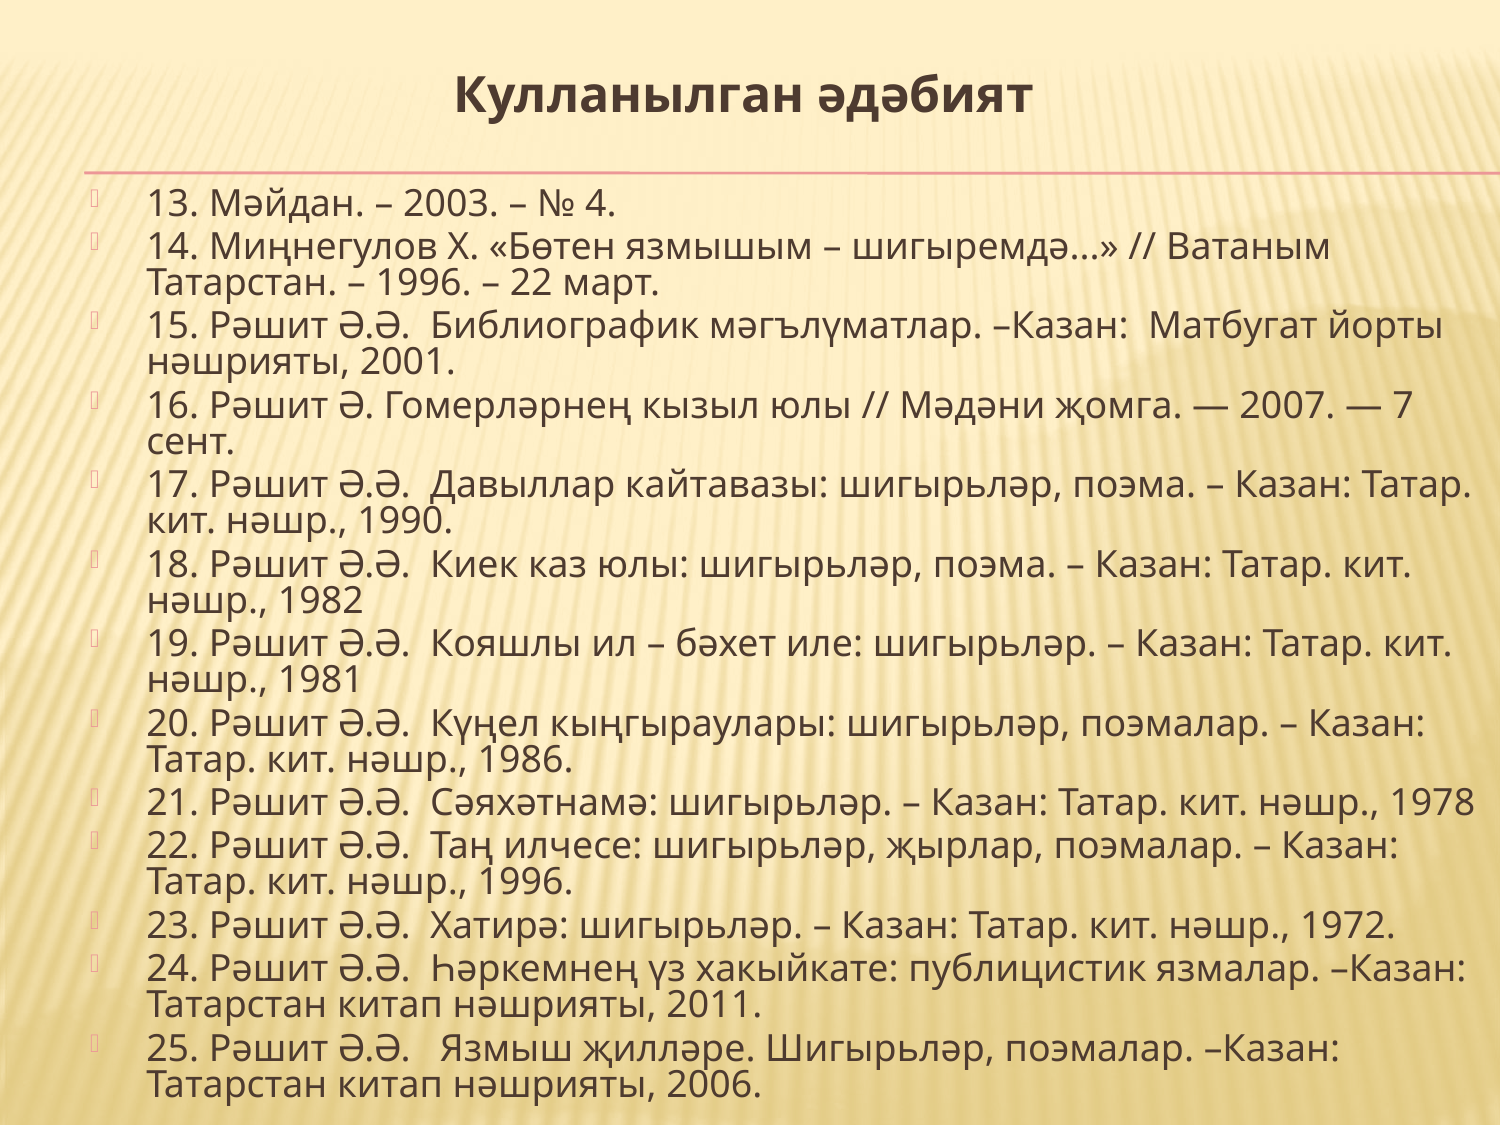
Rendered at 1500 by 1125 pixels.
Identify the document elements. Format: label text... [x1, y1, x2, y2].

list Кулланылган әдәбият 13. Мәйдан. – 2003. – № 4. 14. Миңнегулов Х. «Бөтен язмышым – шигыремдә...» // Ватаным Татарстан. – 1996. – 22 март. 15. Рәшит Ә.Ә. Библиографик мәгълүматлар. –Казан: Матбугат йорты нәшрияты, 2001. 16. Рәшит Ә. Гомерләрнең кызыл юлы // Мәдәни җомга. — 2007. — 7 сент. 17. Рәшит Ә.Ә. Давыллар кайтавазы: шигырьләр, поэма. – Казан: Татар. кит. нәшр., 1990. 18. Рәшит Ә.Ә. Киек каз юлы: шигырьләр, поэма. – Казан: Татар. кит. нәшр., 1982 19. Рәшит Ә.Ә. Кояшлы ил – бәхет иле: шигырьләр. – Казан: Татар. кит. нәшр., 1981 20. Рәшит Ә.Ә. Күңел кыңгыраулары: шигырьләр, поэмалар. – Казан: Татар. кит. нәшр., 1986. 21. Рәшит Ә.Ә. Сәяхәтнамә: шигырьләр. – Казан: Татар. кит. нәшр., 1978 22. Рәшит Ә.Ә. Таң илчесе: шигырьләр, җырлар, поэмалар. – Казан: Татар. кит. нәшр., 1996. 23. Рәшит Ә.Ә. Хатирә: шигырьләр. – Казан: Татар. кит. нәшр., 1972. 24. Рәшит Ә.Ә. Һәркемнең үз хакыйкате: публицистик язмалар. –Казан: Татарстан китап нәшрияты, 2011. 25. Рәшит Ә.Ә. Язмыш җилләре. Шигырьләр, поэмалар. –Казан: Татарстан китап нәшрияты, 2006. [74, 66, 1500, 998]
